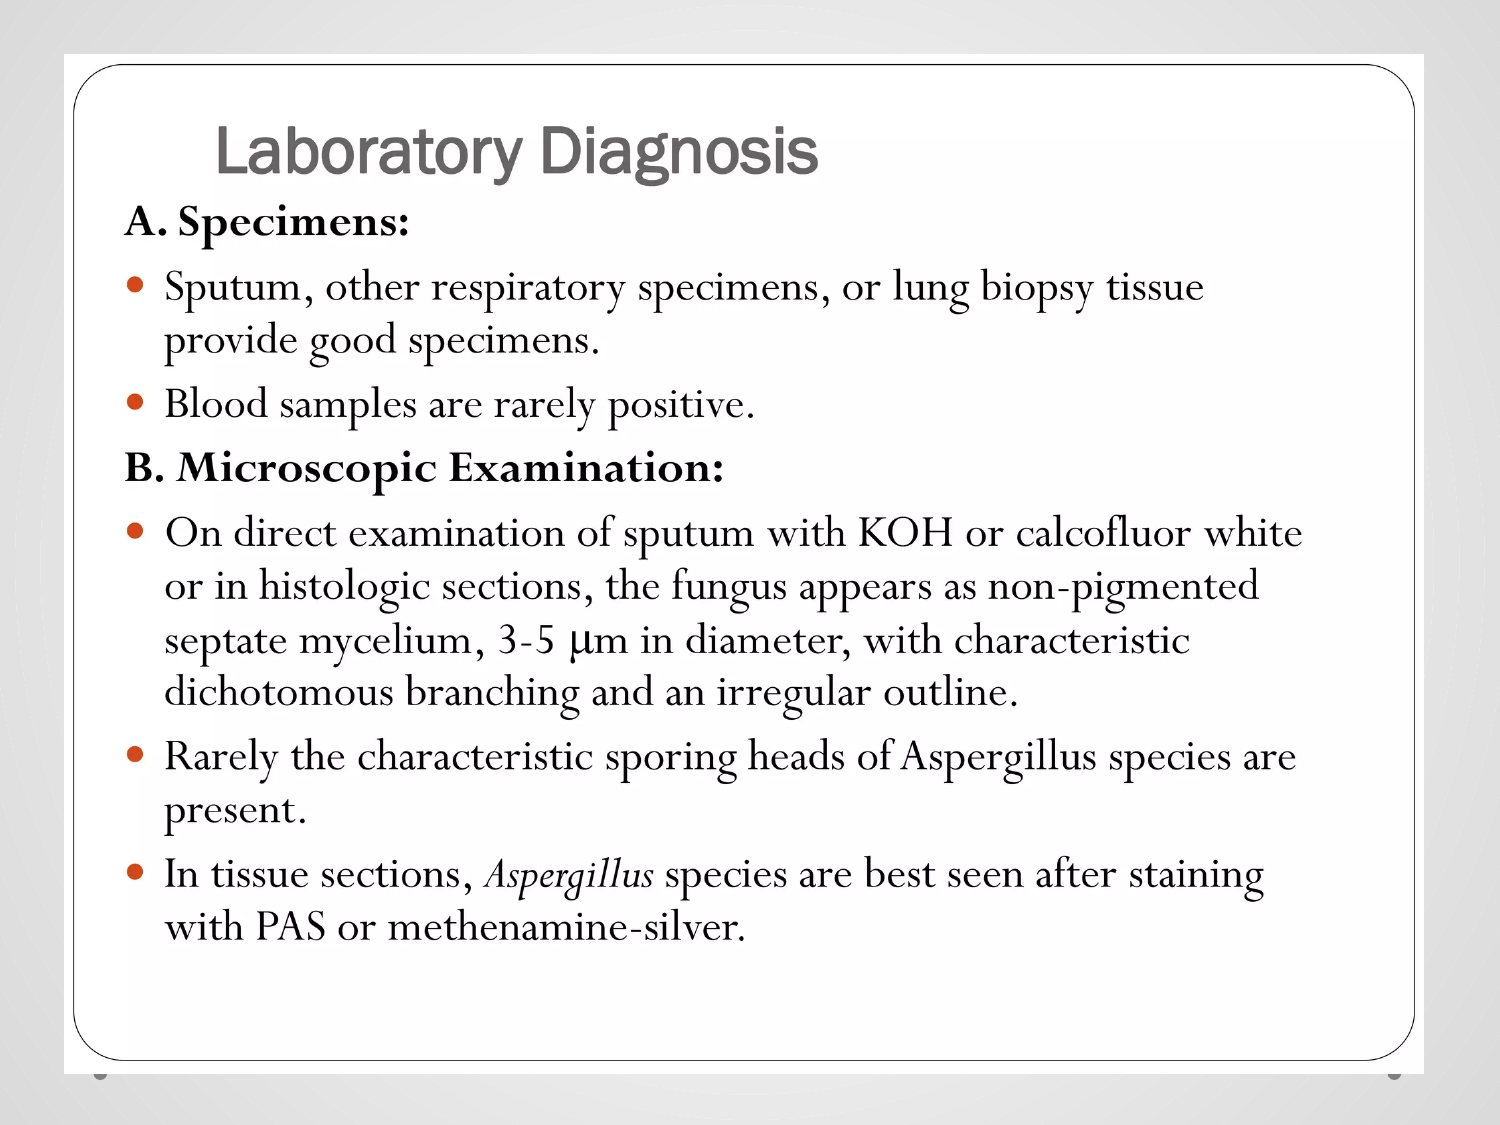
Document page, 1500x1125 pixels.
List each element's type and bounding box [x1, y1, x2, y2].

picture [64, 54, 1424, 1074]
